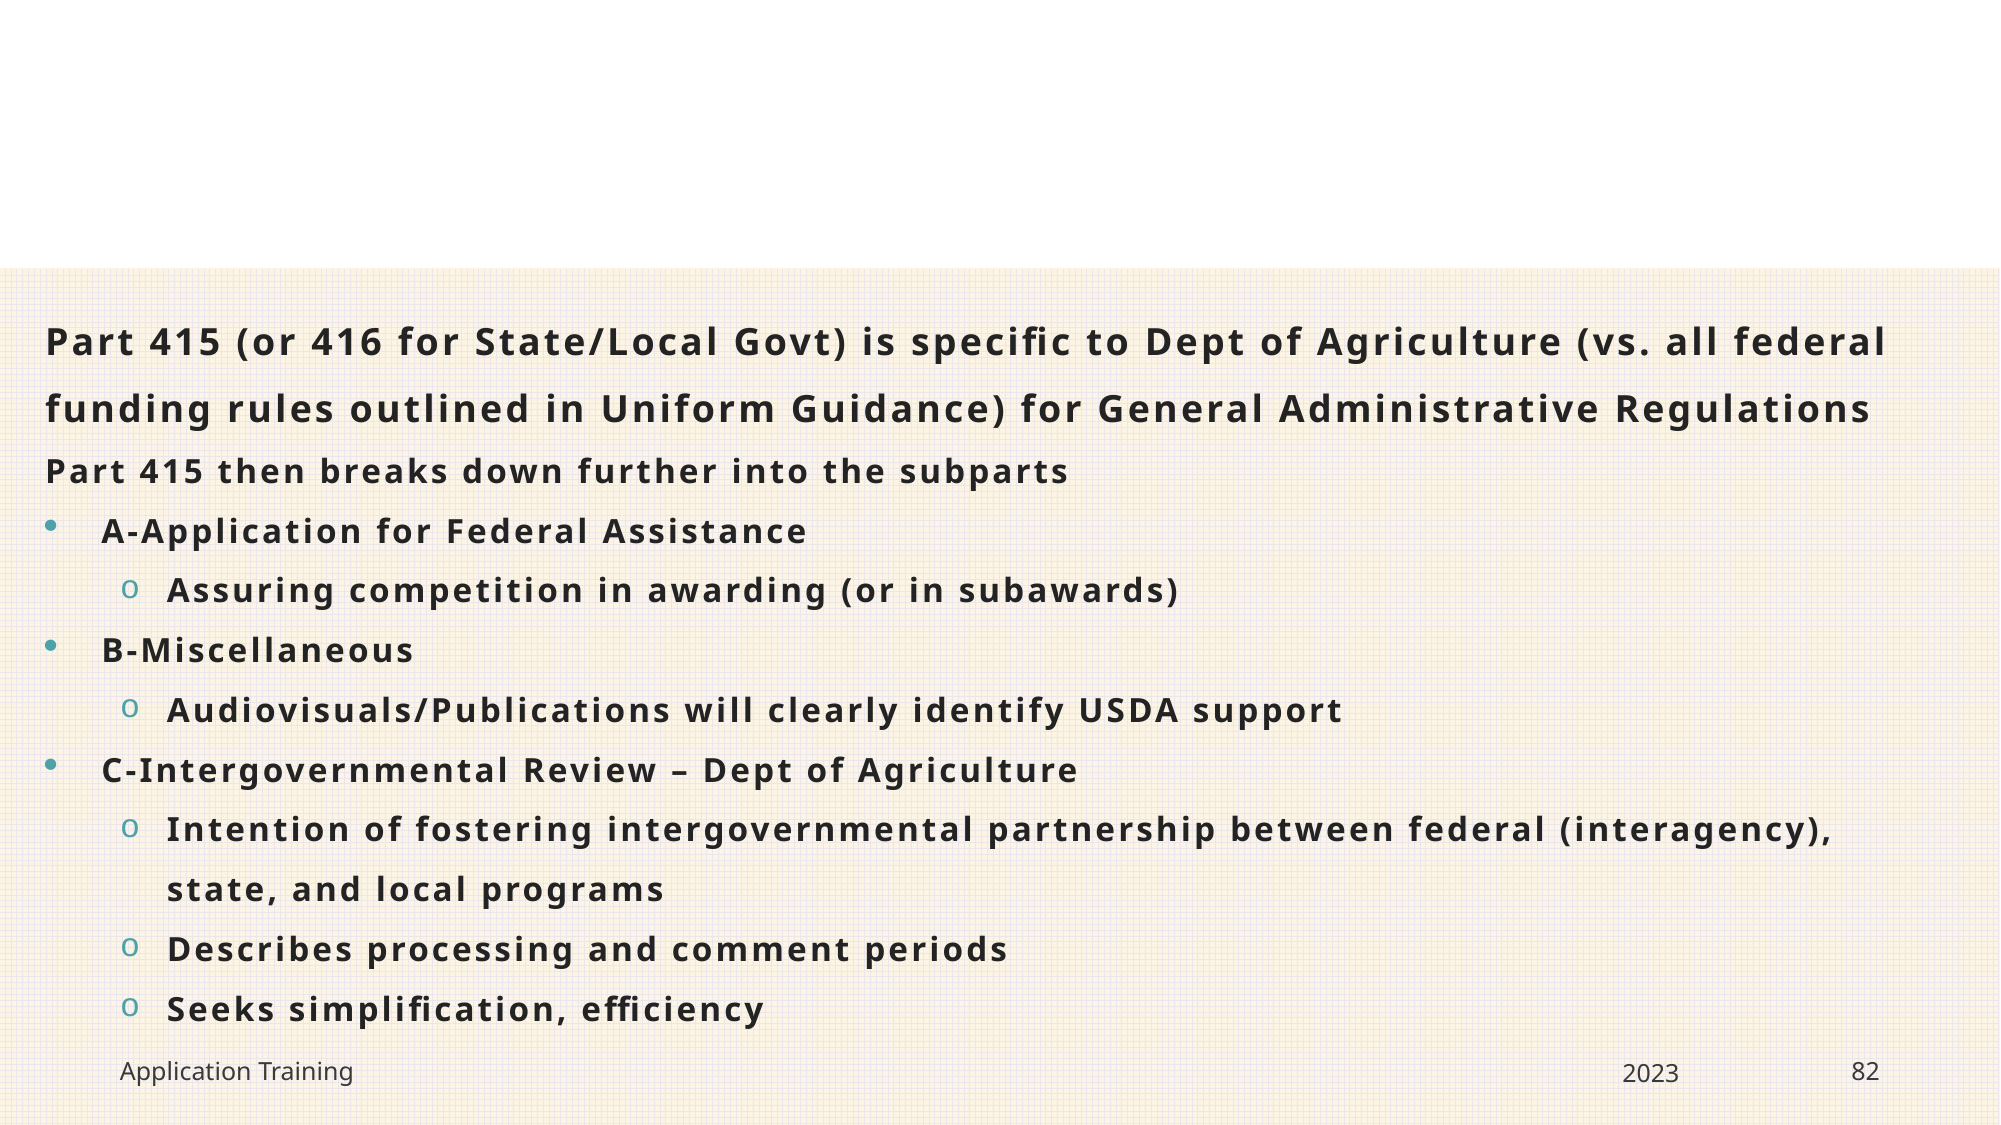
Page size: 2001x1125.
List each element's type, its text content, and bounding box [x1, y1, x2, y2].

list Part 415 (or 416 for State/Local Govt) is specific to Dept of Agriculture (vs. all federal funding rules outlined in Uniform Guidance) for General Administrative Regulations Part 415 then breaks down further into the subparts A-Application for Federal Assistance Assuring competition in awarding (or in subawards) B-Miscellaneous Audiovisuals/Publications will clearly identify USDA support C-Intergovernmental Review – Dept of Agriculture Intention of fostering intergovernmental partnership between federal (interagency), state, and local programs Describes processing and comment periods Seeks simplification, efficiency [30, 287, 1933, 1064]
footer Application Training [104, 1064, 1137, 1103]
slide_number 82 [1756, 1064, 1896, 1103]
slide_number 2023 [1196, 1064, 1695, 1103]
